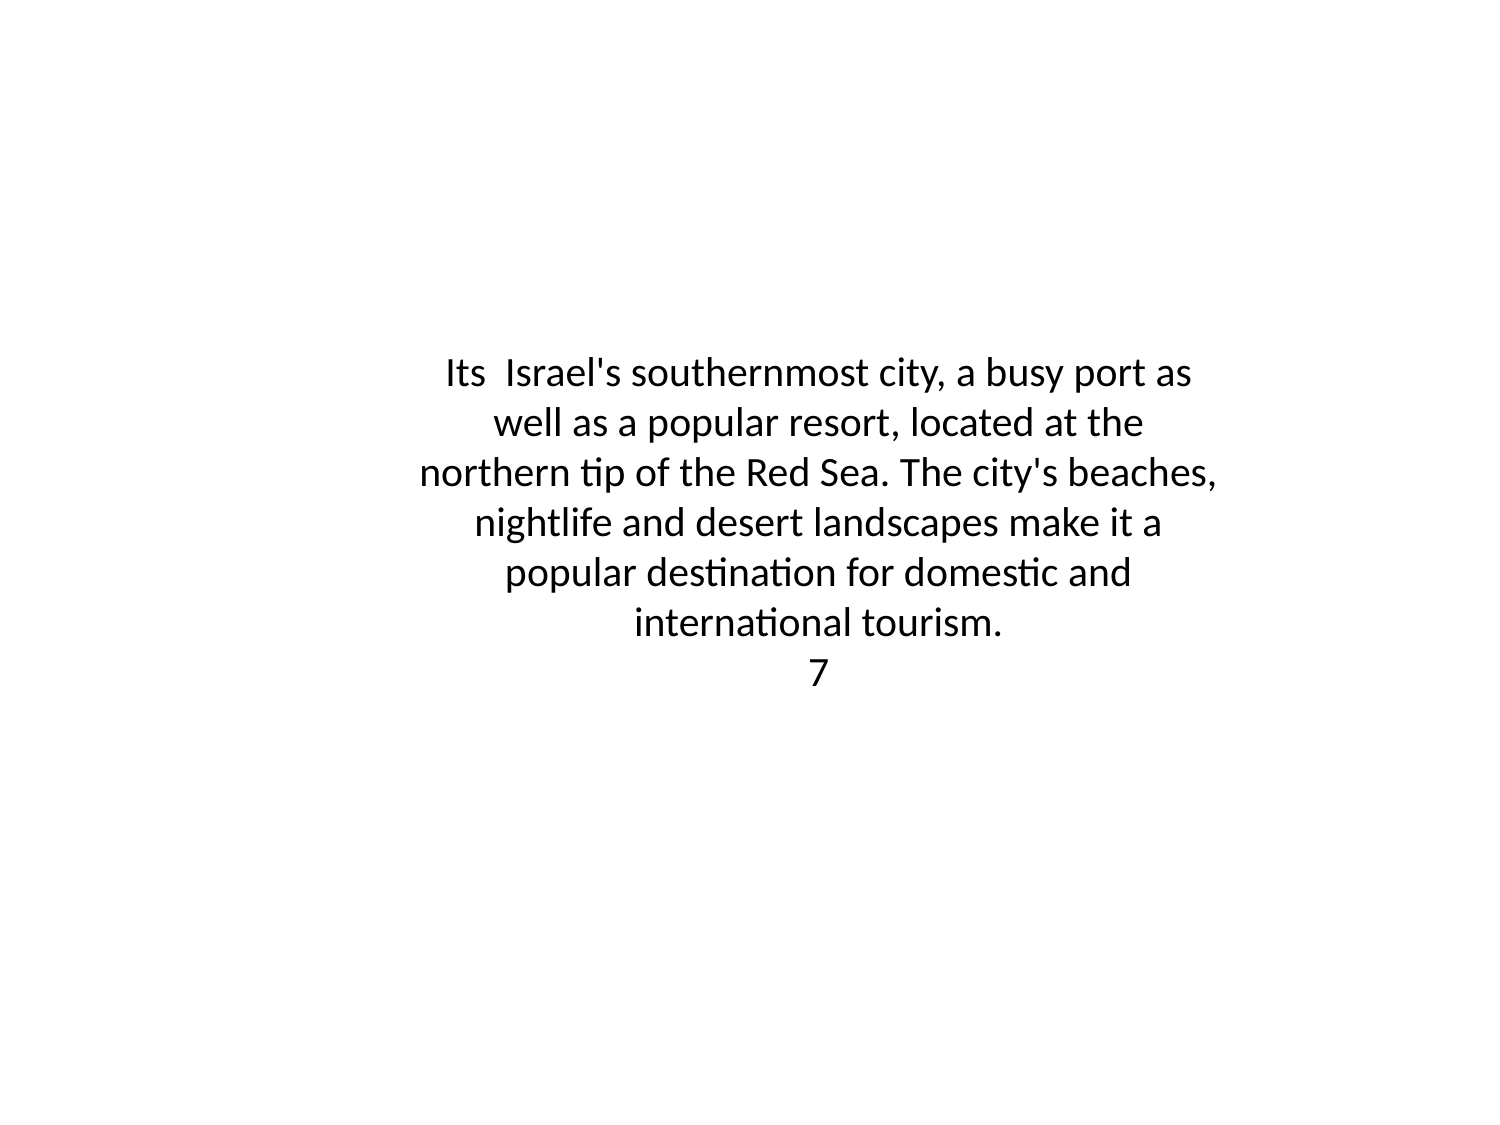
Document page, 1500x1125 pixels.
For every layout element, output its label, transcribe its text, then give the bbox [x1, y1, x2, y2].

text_box Its Israel's southernmost city, a busy port as well as a popular resort, located at the northern tip of the Red Sea. The city's beaches, nightlife and desert landscapes make it a popular destination for domestic and international tourism. 7 [399, 337, 1238, 703]
